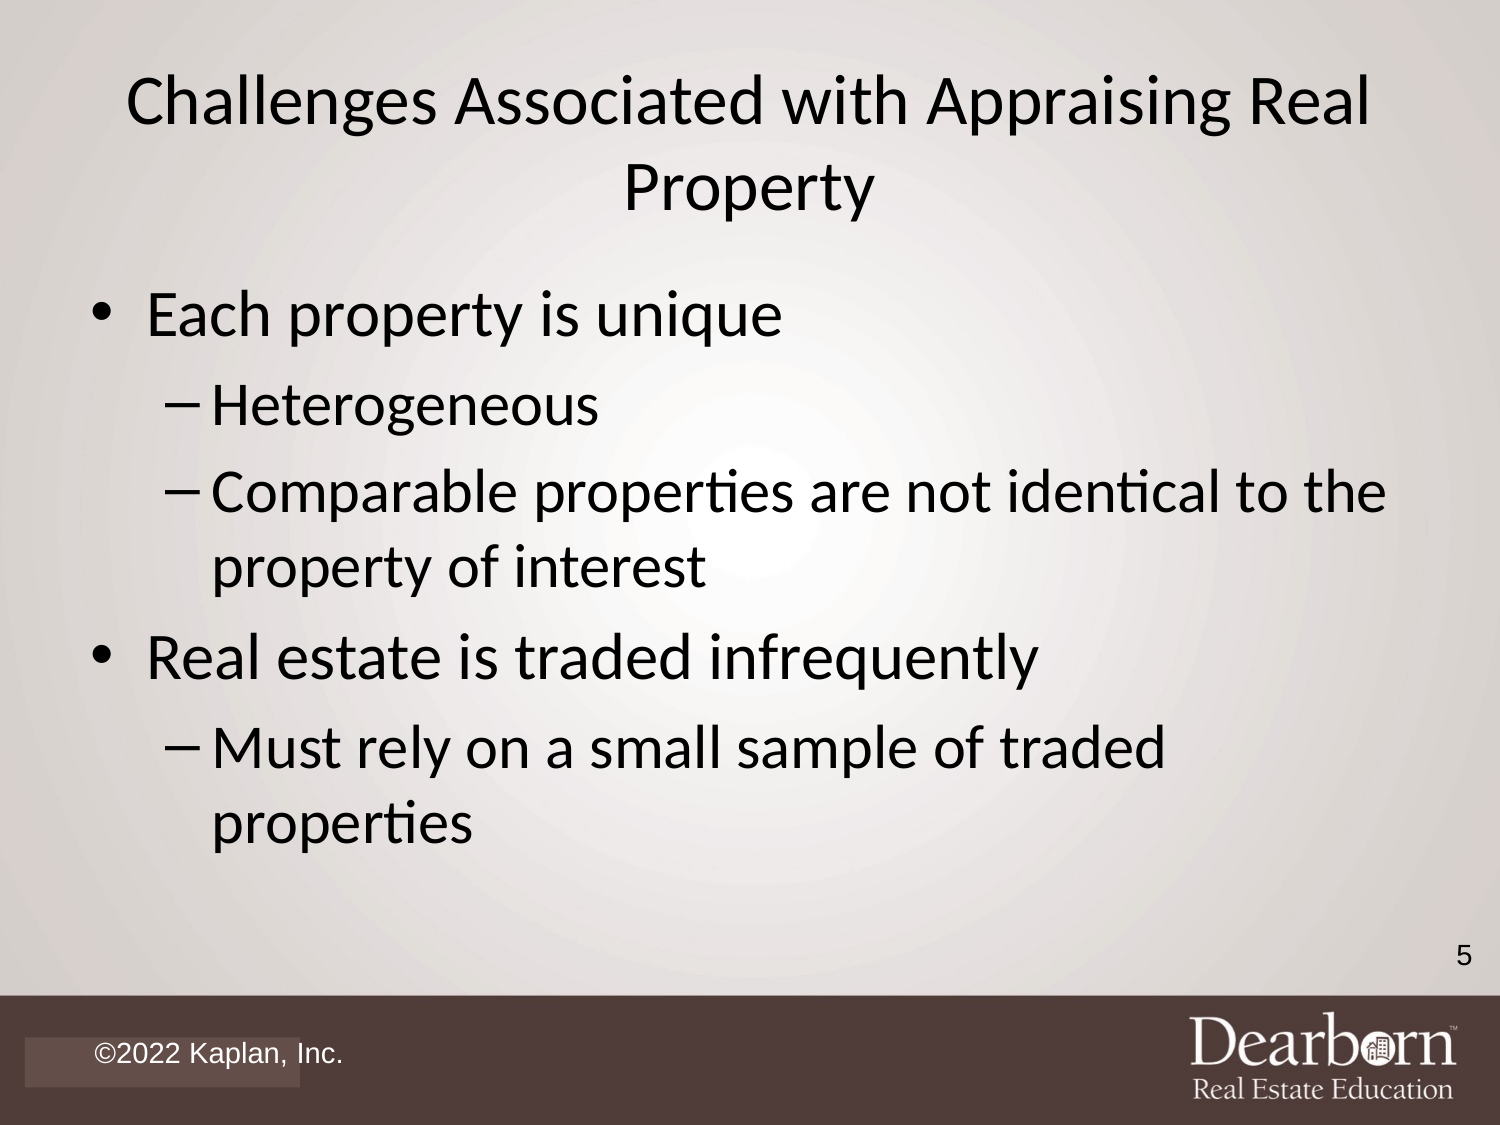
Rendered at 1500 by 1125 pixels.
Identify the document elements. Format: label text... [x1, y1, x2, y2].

picture [0, 0, 1500, 1125]
title Challenges Associated with Appraising Real Property [75, 45, 1425, 233]
list Each property is unique Heterogeneous Comparable properties are not identical to the property of interest Real estate is traded infrequently Must rely on a small sample of traded properties [75, 262, 1425, 988]
slide_number 5 [1137, 929, 1488, 996]
